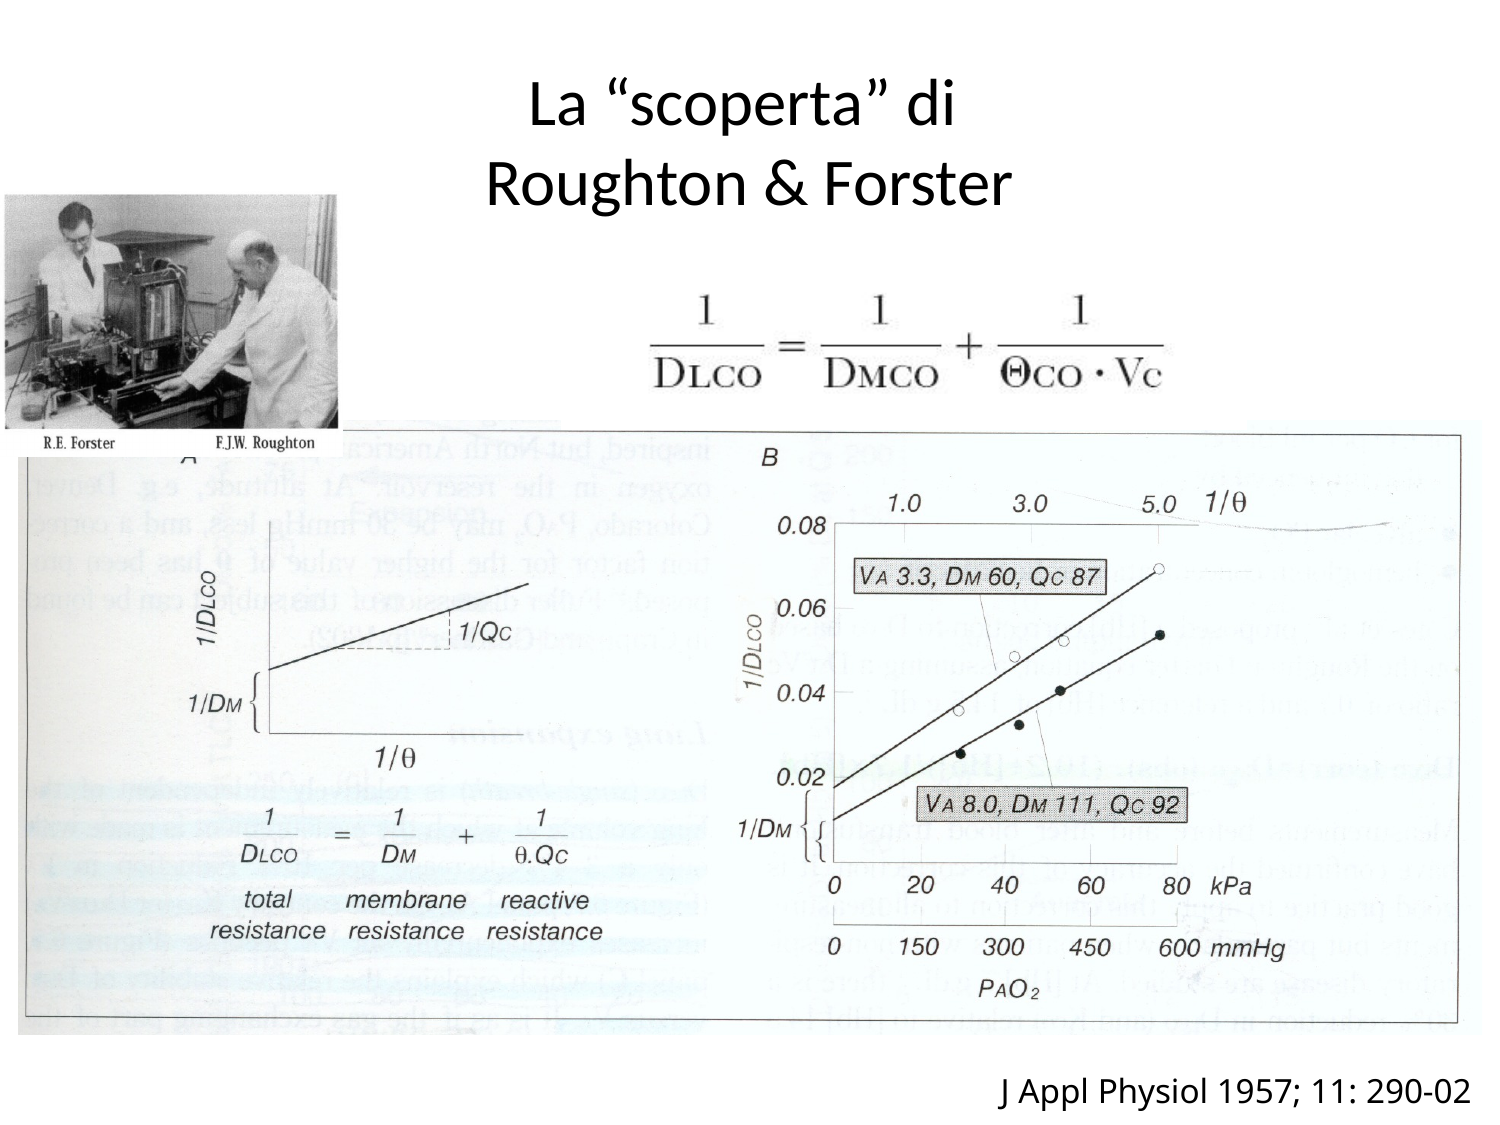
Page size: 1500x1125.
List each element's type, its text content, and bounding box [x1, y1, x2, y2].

title La “scoperta” di Roughton & Forster [75, 45, 1425, 233]
text_box J Appl Physiol 1957; 11: 290-02 [985, 1062, 1488, 1118]
picture [0, 191, 1483, 1035]
